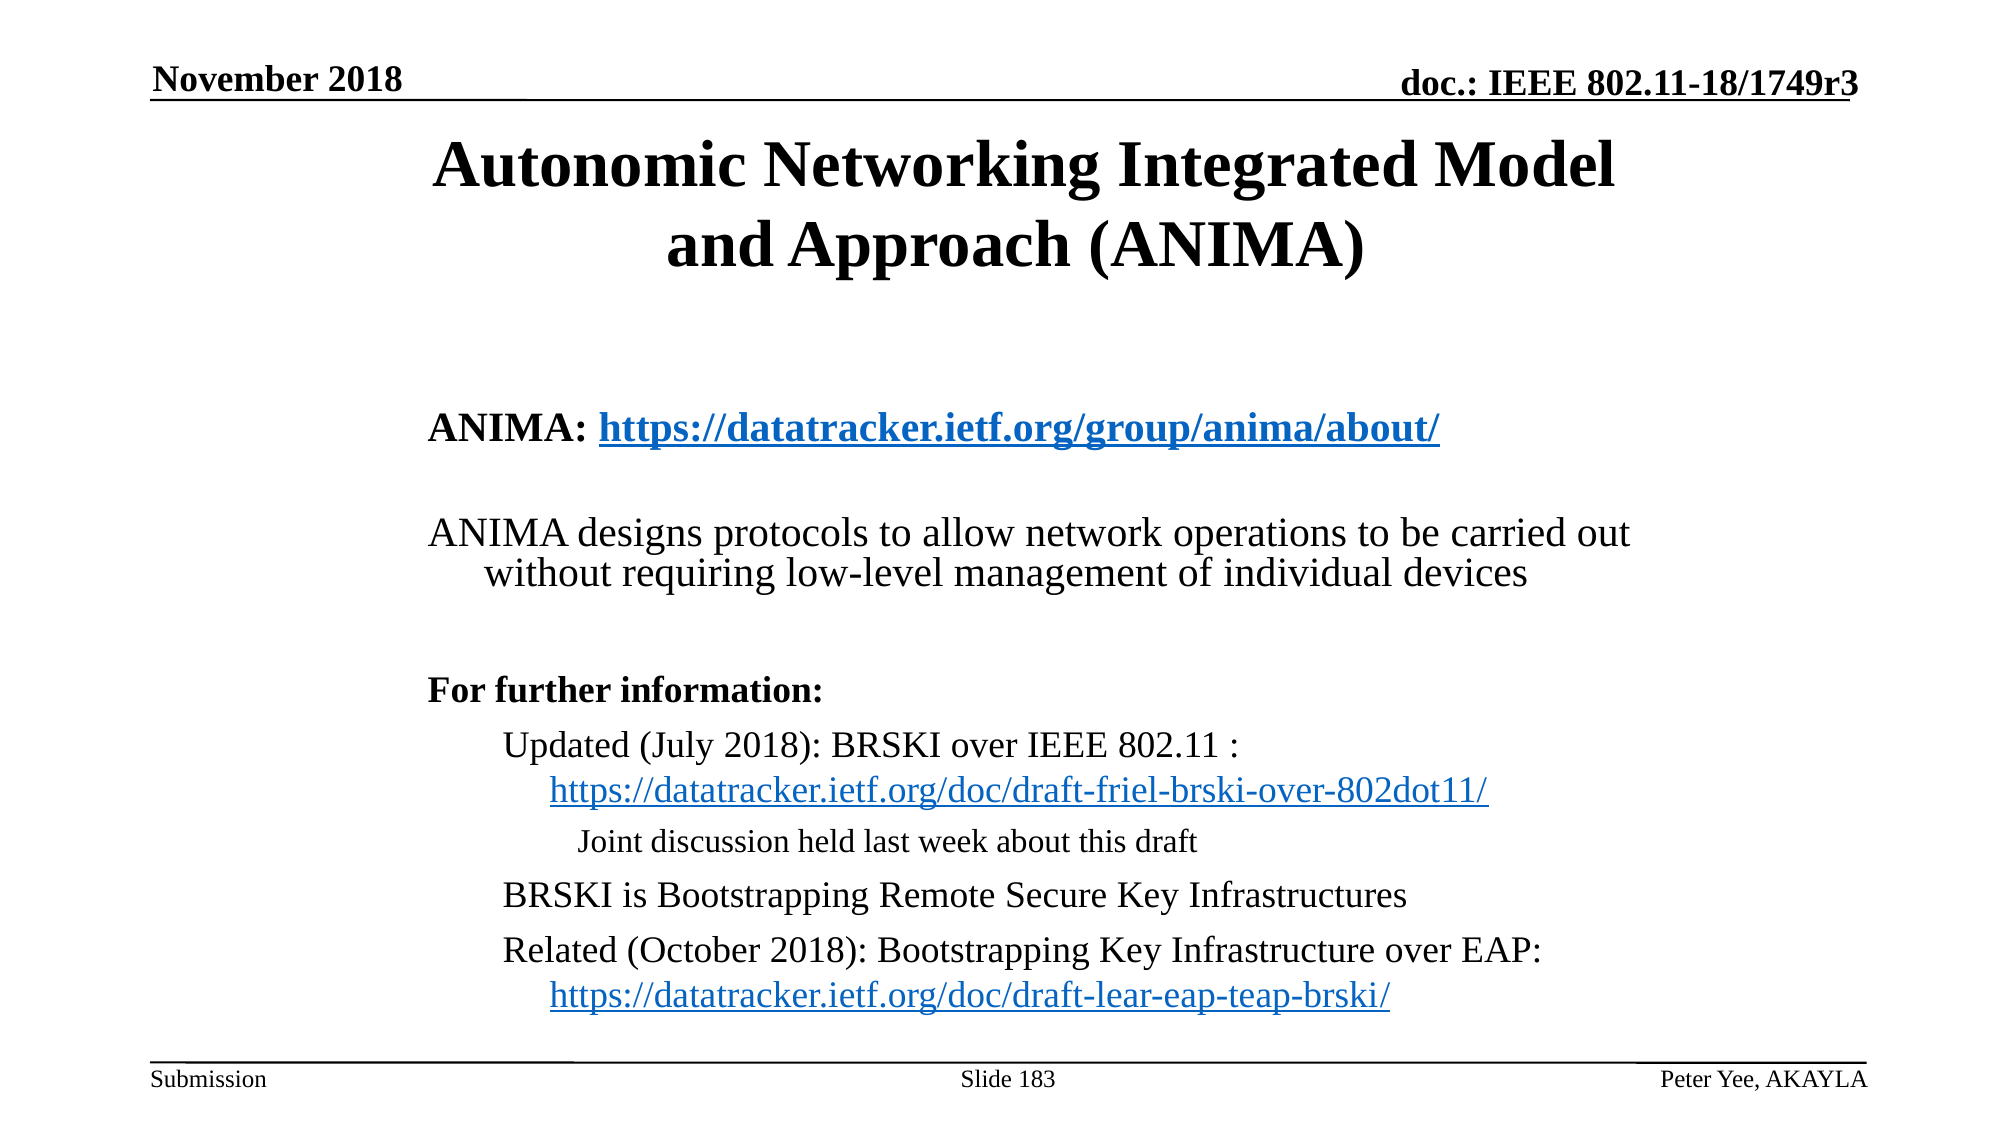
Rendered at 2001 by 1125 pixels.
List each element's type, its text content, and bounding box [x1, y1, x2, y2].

slide_number Slide 183 [950, 1063, 1067, 1123]
list ANIMA: https://datatracker.ietf.org/group/anima/about/ ANIMA designs protocols to allow network operations to be carried out without requiring low-level management of individual devices For further information: Updated (July 2018): BRSKI over IEEE 802.11 : https://datatracker.ietf.org/doc/draft-friel-brski-over-802dot11/ Joint discussion held last week about this draft BRSKI is Bootstrapping Remote Secure Key Infrastructures Related (October 2018): Bootstrapping Key Infrastructure over EAP: https://datatracker.ietf.org/doc/draft-lear-eap-teap-brski/ [412, 324, 1676, 1063]
footer Peter Yee, AKAYLA [1171, 1061, 1869, 1093]
title Autonomic Networking Integrated Model and Approach (ANIMA) [362, 112, 1688, 288]
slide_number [152, 54, 563, 100]
